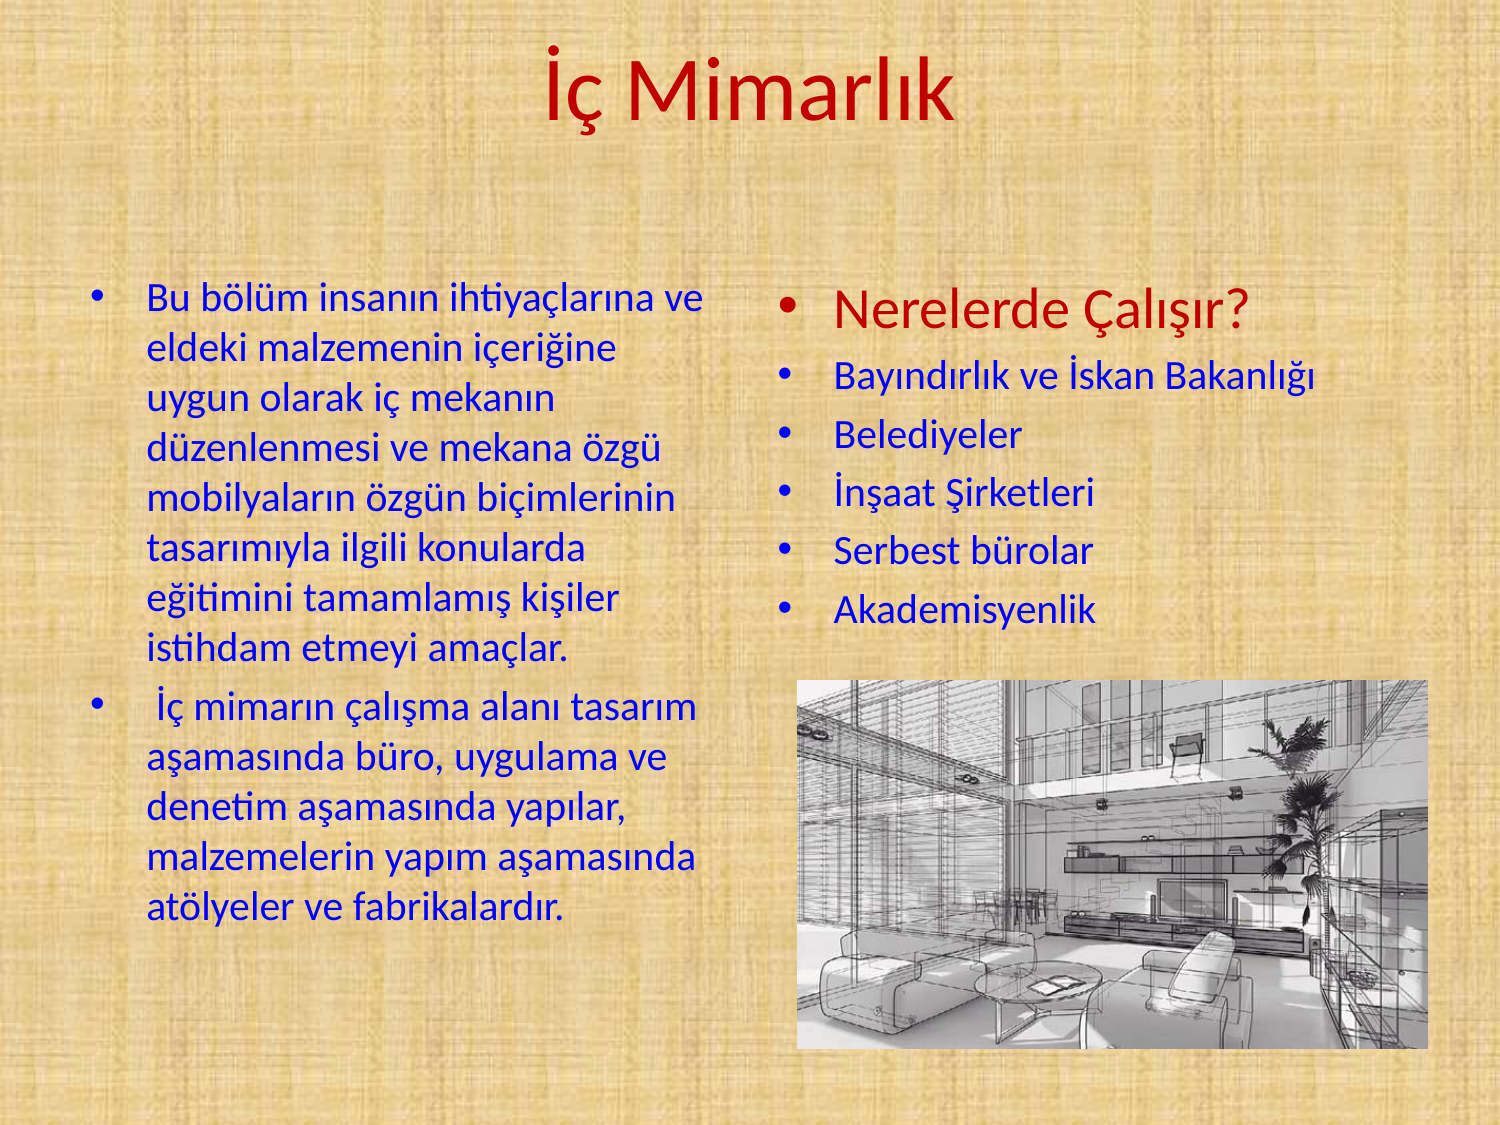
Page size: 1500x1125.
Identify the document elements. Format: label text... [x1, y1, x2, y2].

list Nerelerde Çalışır? Bayındırlık ve İskan Bakanlığı Belediyeler İnşaat Şirketleri Serbest bürolar Akademisyenlik [762, 262, 1425, 1005]
title İç Mimarlık [75, 45, 1425, 233]
list Bu bölüm insanın ihtiyaçlarına ve eldeki malzemenin içeriğine uygun olarak iç mekanın düzenlenmesi ve mekana özgü mobilyaların özgün biçimlerinin tasarımıyla ilgili konularda eğitimini tamamlamış kişiler istihdam etmeyi amaçlar. İç mimarın çalışma alanı tasarım aşamasında büro, uygulama ve denetim aşamasında yapılar, malzemelerin yapım aşamasında atölyeler ve fabrikalardır. [75, 262, 738, 1005]
picture [0, 0, 1500, 1125]
